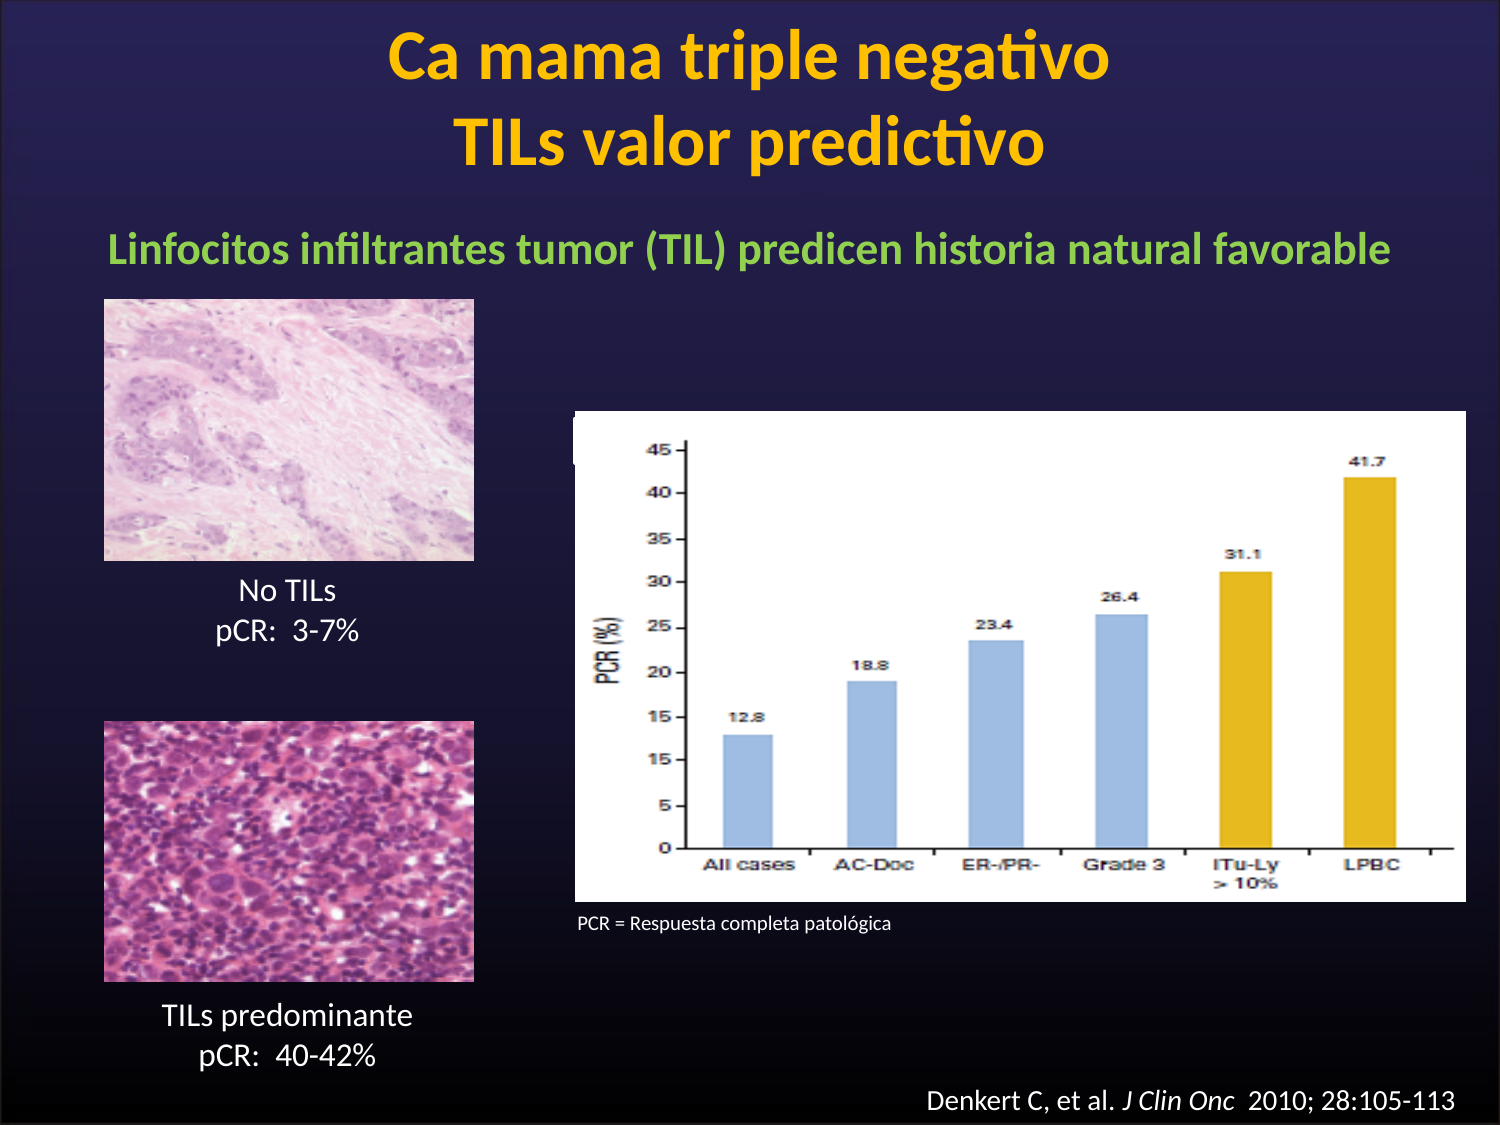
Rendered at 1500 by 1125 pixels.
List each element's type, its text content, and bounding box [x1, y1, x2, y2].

text_box No TILs pCR: 3-7% [0, 560, 569, 655]
picture [0, 188, 1500, 1125]
text_box Denkert C, et al. J Clin Onc 2010; 28:105-113 [917, 1077, 1465, 1125]
text_box Linfocitos infiltrantes tumor (TIL) predicen historia natural favorable [93, 210, 1407, 281]
title Ca mama triple negativo TILs valor predictivo [0, 0, 1500, 188]
text_box TILs predominante pCR: 40-42% [0, 985, 663, 1080]
text_box PCR = Respuesta completa patológica [562, 902, 1231, 943]
